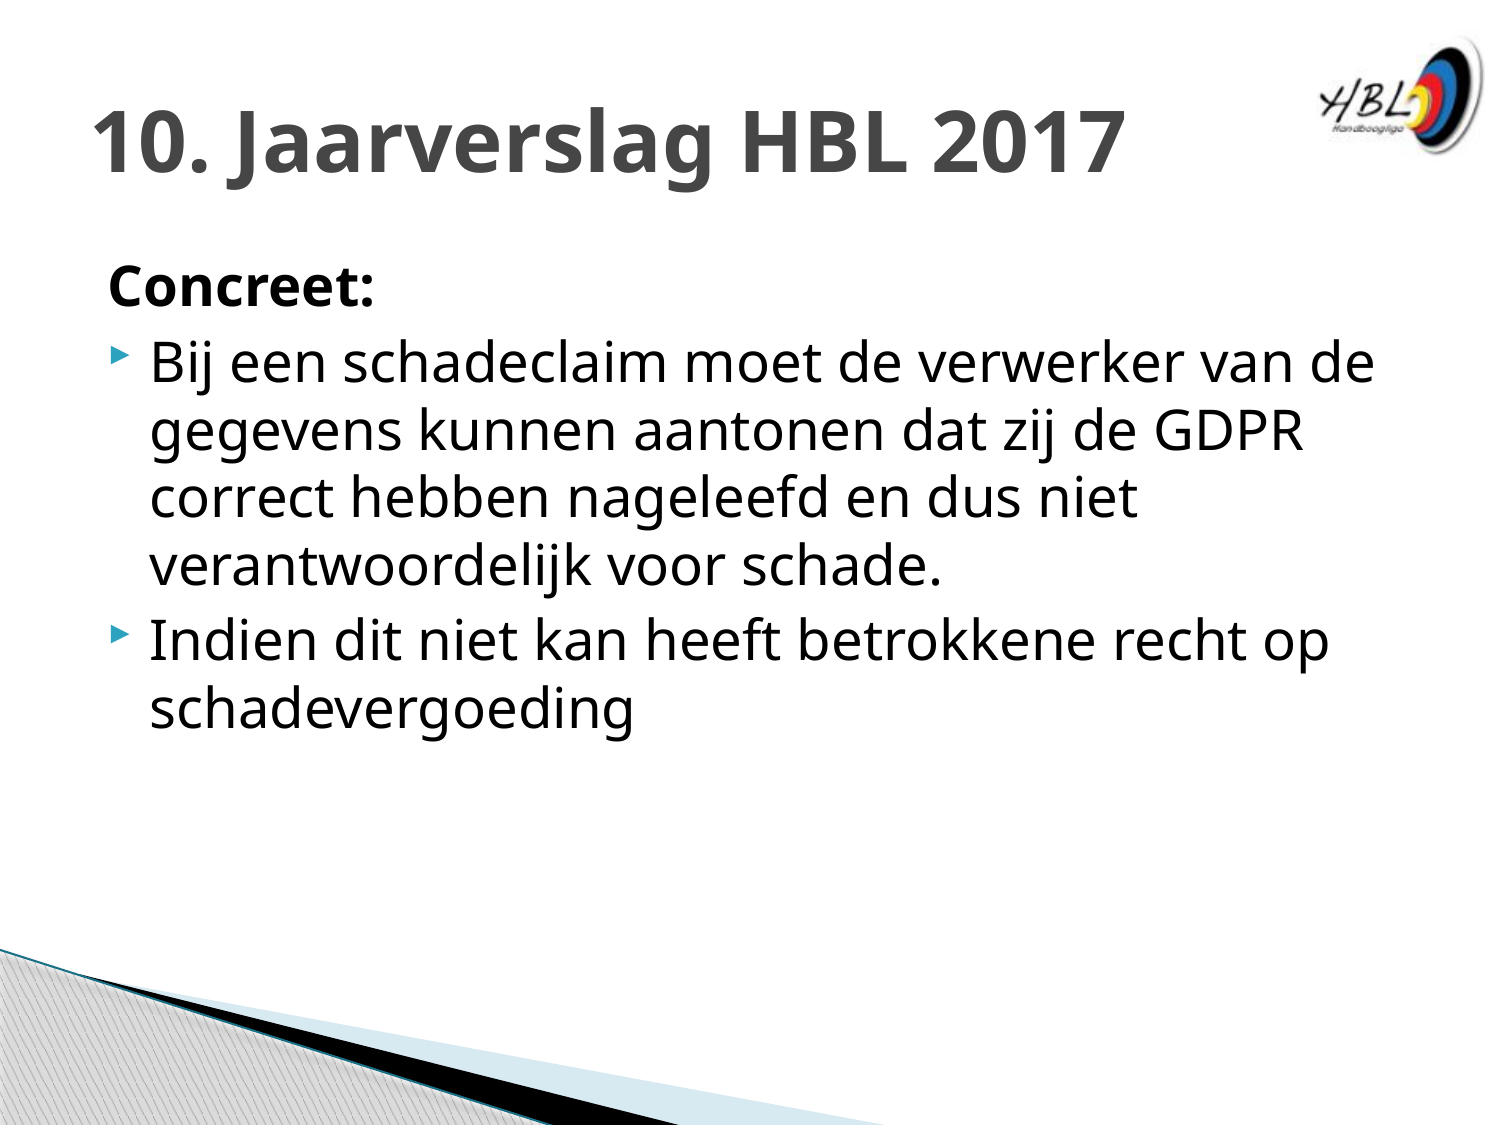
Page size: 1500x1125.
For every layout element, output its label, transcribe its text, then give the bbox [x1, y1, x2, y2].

picture [1316, 30, 1485, 163]
list Concreet: Bij een schadeclaim moet de verwerker van de gegevens kunnen aantonen dat zij de GDPR correct hebben nageleefd en dus niet verantwoordelijk voor schade. Indien dit niet kan heeft betrokkene recht op schadevergoeding [75, 243, 1425, 986]
title 10. Jaarverslag HBL 2017 [75, 45, 1425, 233]
